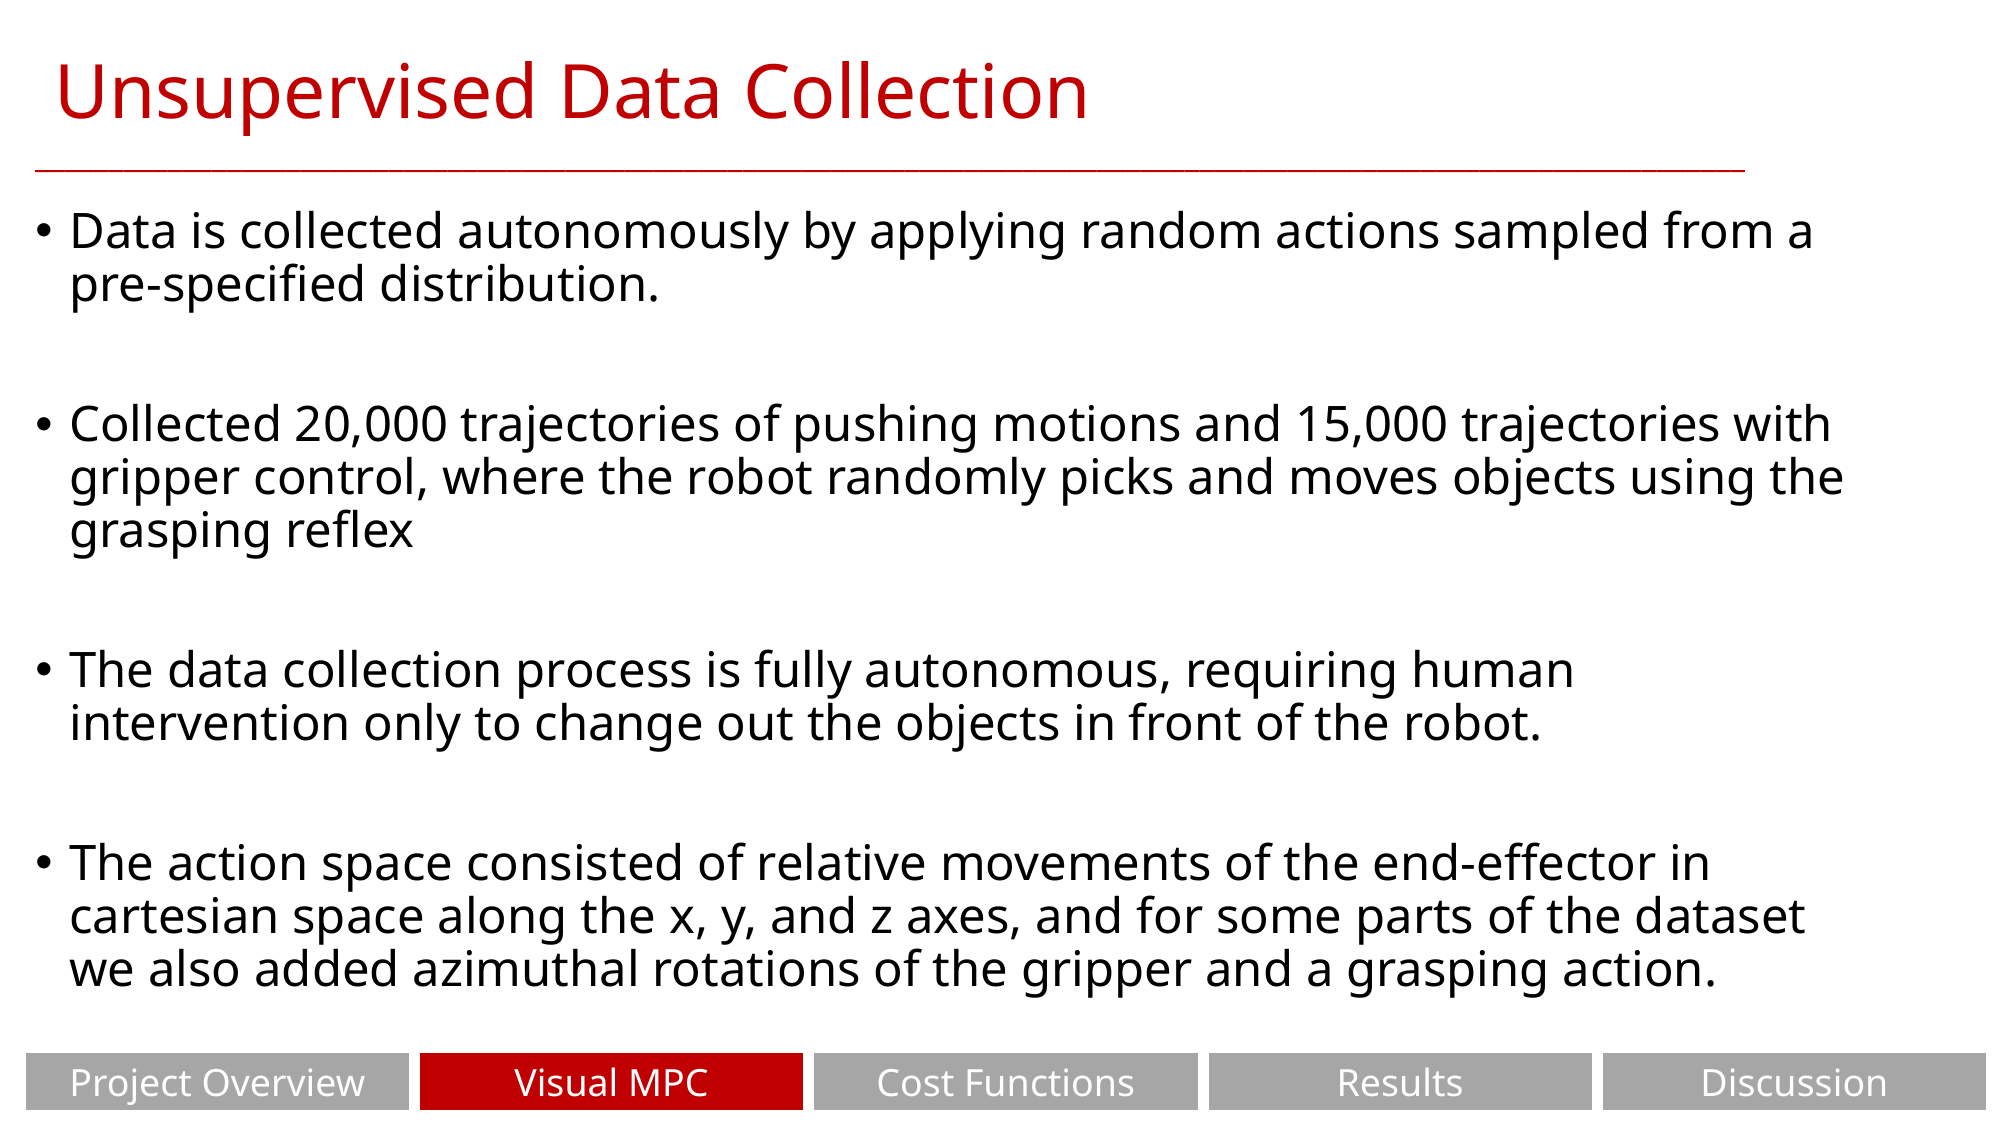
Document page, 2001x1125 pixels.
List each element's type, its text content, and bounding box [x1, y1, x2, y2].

table_header Results [1209, 1053, 1592, 1110]
table_header Cost Functions [814, 1053, 1198, 1110]
table_header Project Overview [26, 1053, 409, 1110]
table_header Visual MPC [420, 1053, 803, 1110]
table_header Discussion [1603, 1053, 1986, 1110]
text_box Unsupervised Data Collection ____________________________________________________________________________________________________________________ [20, 36, 2000, 272]
list Data is collected autonomously by applying random actions sampled from a pre-specified distribution. Collected 20,000 trajectories of pushing motions and 15,000 trajectories with gripper control, where the robot randomly picks and moves objects using the grasping reflex The data collection process is fully autonomous, requiring human intervention only to change out the objects in front of the robot. The action space consisted of relative movements of the end-effector in cartesian space along the x, y, and z axes, and for some parts of the dataset we also added azimuthal rotations of the gripper and a grasping action. [20, 198, 1863, 1014]
